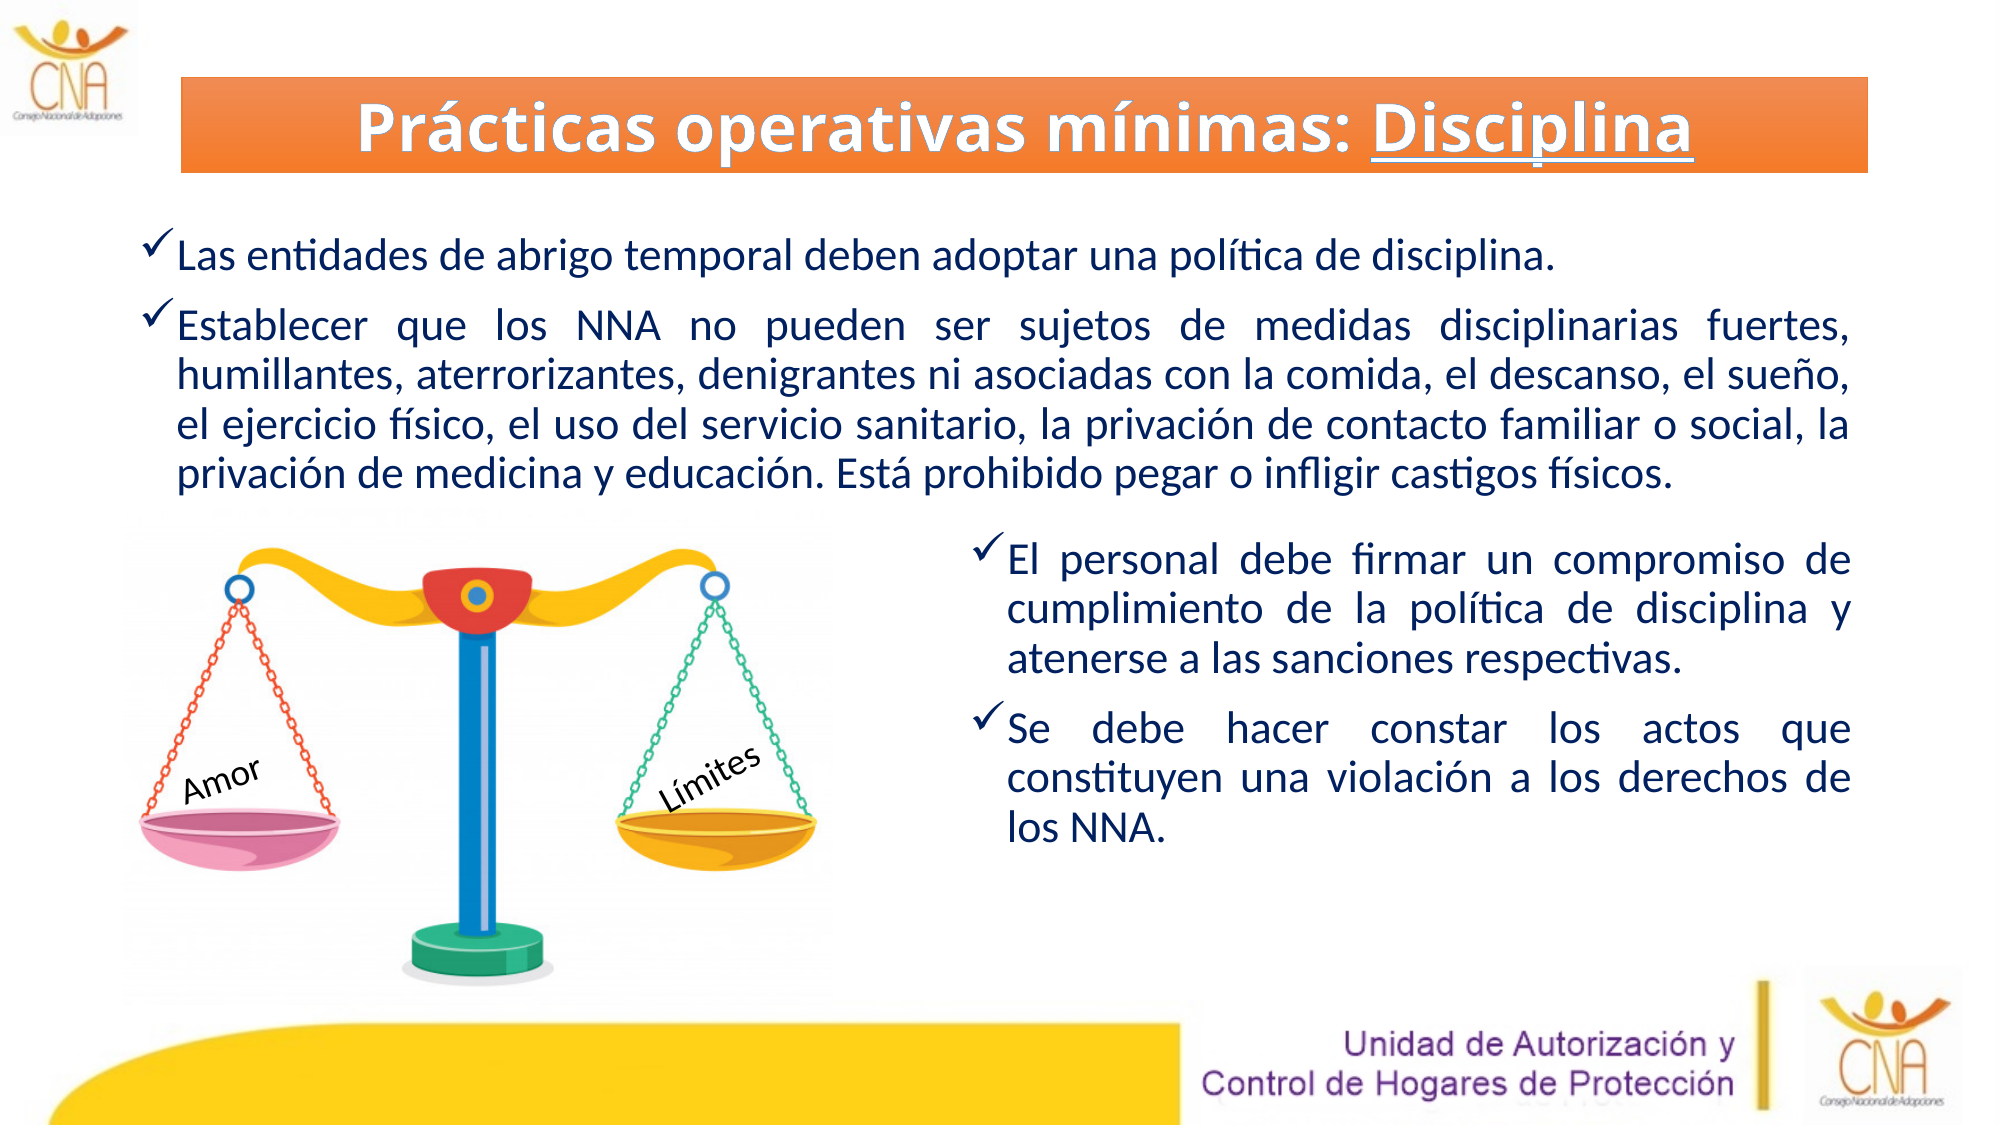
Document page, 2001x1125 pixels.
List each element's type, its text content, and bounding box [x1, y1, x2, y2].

text_box [1095, 673, 1904, 1004]
text_box Prácticas operativas mínimas: Disciplina [181, 77, 1868, 173]
picture [0, 0, 2001, 1125]
text_box El personal debe firmar un compromiso de cumplimiento de la política de disciplina y atenerse a las sanciones respectivas. Se debe hacer constar los actos que constituyen una violación a los derechos de los NNA. [954, 527, 1868, 950]
list Las entidades de abrigo temporal deben adoptar una política de disciplina. Establecer que los NNA no pueden ser sujetos de medidas disciplinarias fuertes, humillantes, aterrorizantes, denigrantes ni asociadas con la comida, el descanso, el sueño, el ejercicio físico, el uso del servicio sanitario, la privación de contacto familiar o social, la privación de medicina y educación. Está prohibido pegar o infligir castigos físicos. [123, 223, 1868, 528]
